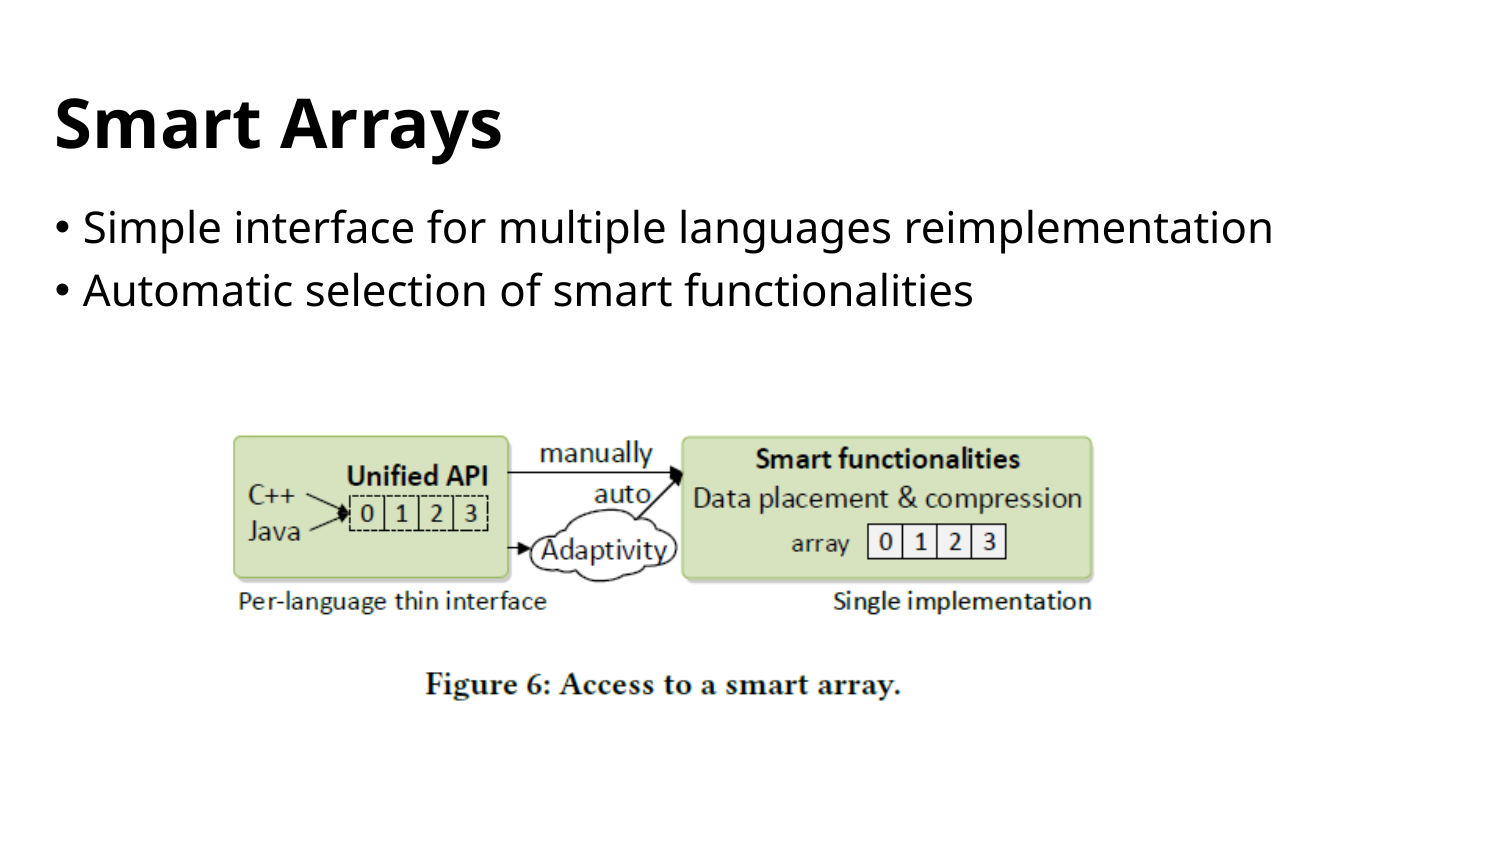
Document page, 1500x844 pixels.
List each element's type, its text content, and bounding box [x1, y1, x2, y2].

list Simple interface for multiple languages reimplementation Automatic selection of smart functionalities [39, 197, 1312, 734]
picture [221, 428, 1107, 704]
title Smart Arrays [39, 44, 1334, 208]
